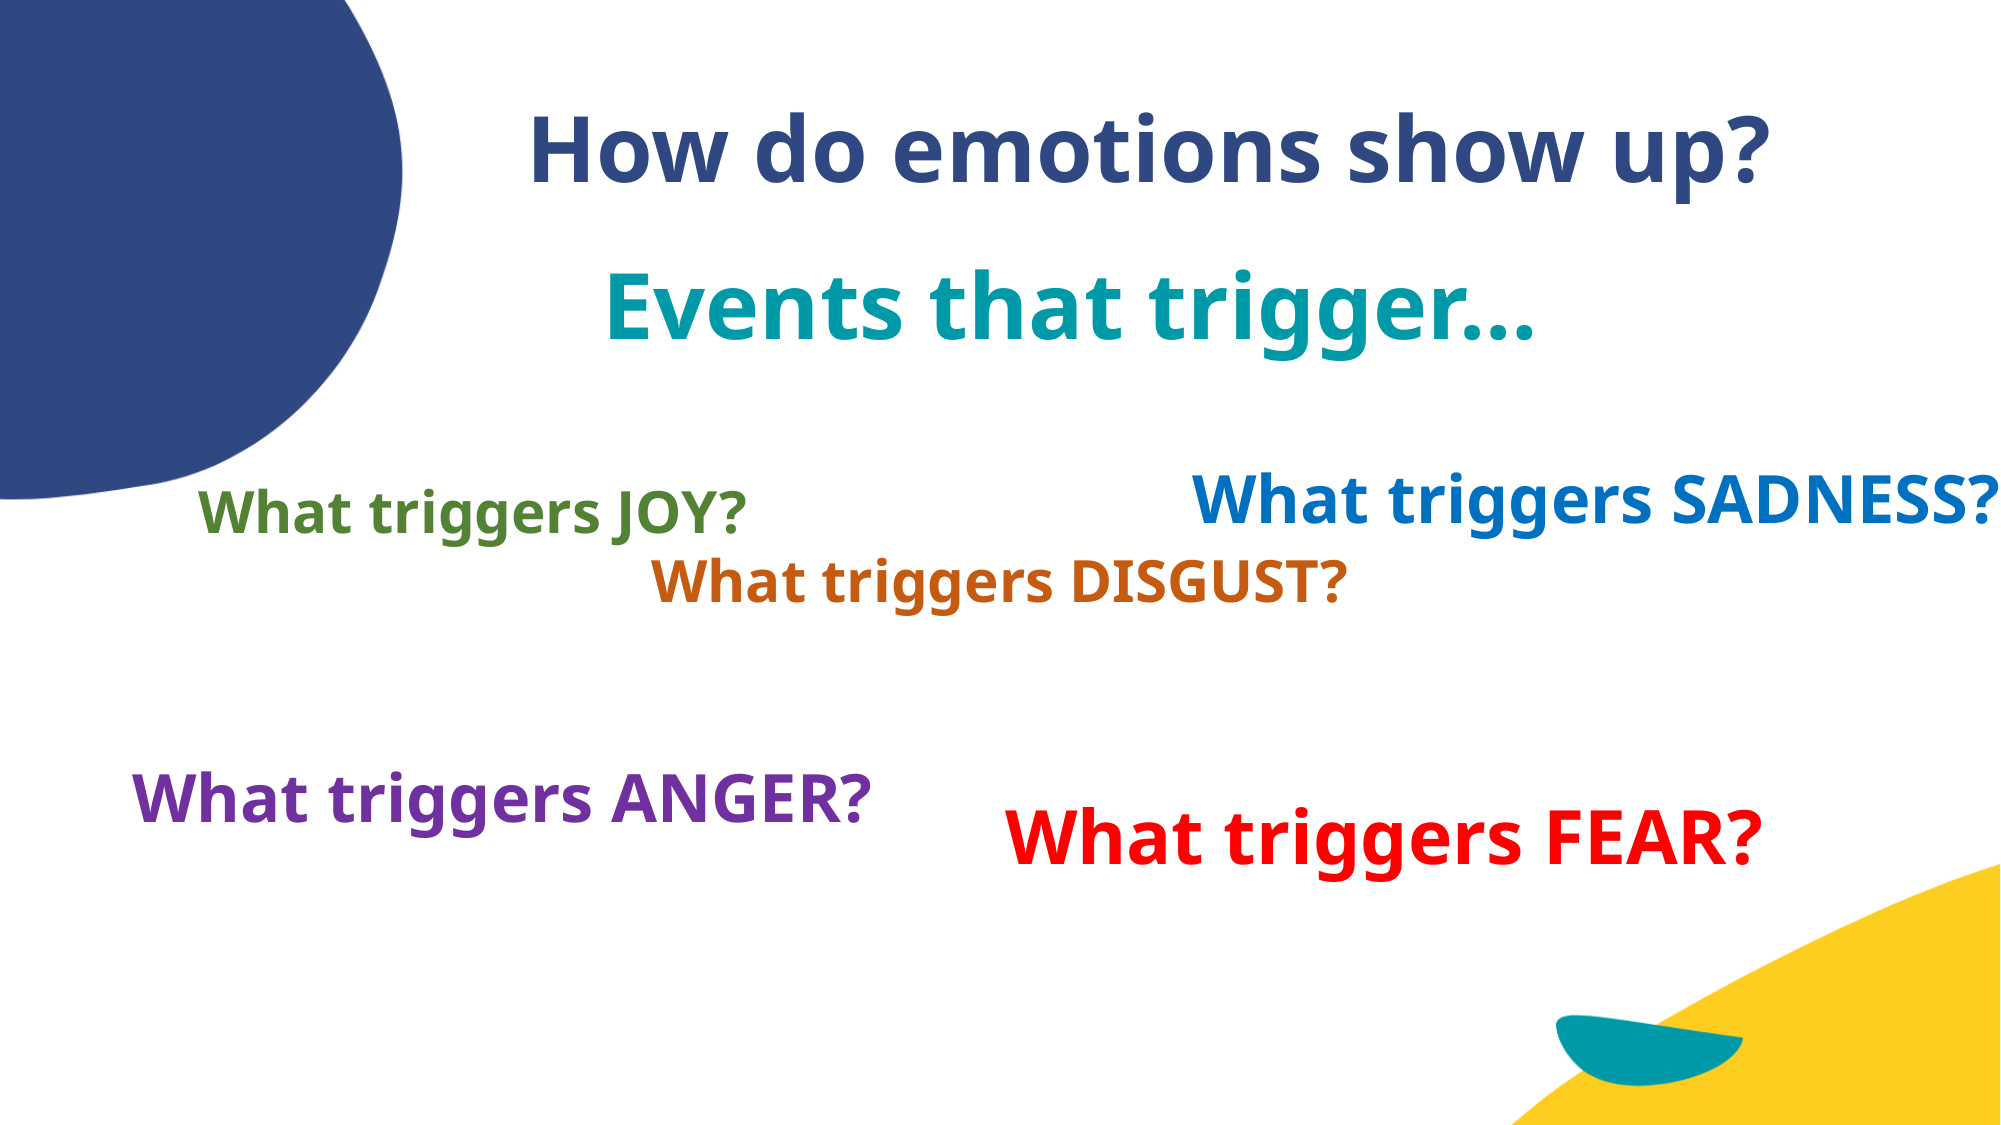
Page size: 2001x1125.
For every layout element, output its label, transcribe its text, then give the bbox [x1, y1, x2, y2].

text_box What triggers FEAR? [990, 781, 1779, 887]
picture [0, 0, 2001, 1125]
text_box What triggers SADNESS? [1177, 449, 2000, 545]
text_box How do emotions show up? [404, 83, 1894, 209]
text_box What triggers DISGUST? [636, 537, 1364, 622]
text_box Events that trigger… [344, 240, 1797, 366]
text_box What triggers ANGER? [117, 748, 888, 844]
text_box What triggers JOY? [183, 467, 762, 553]
